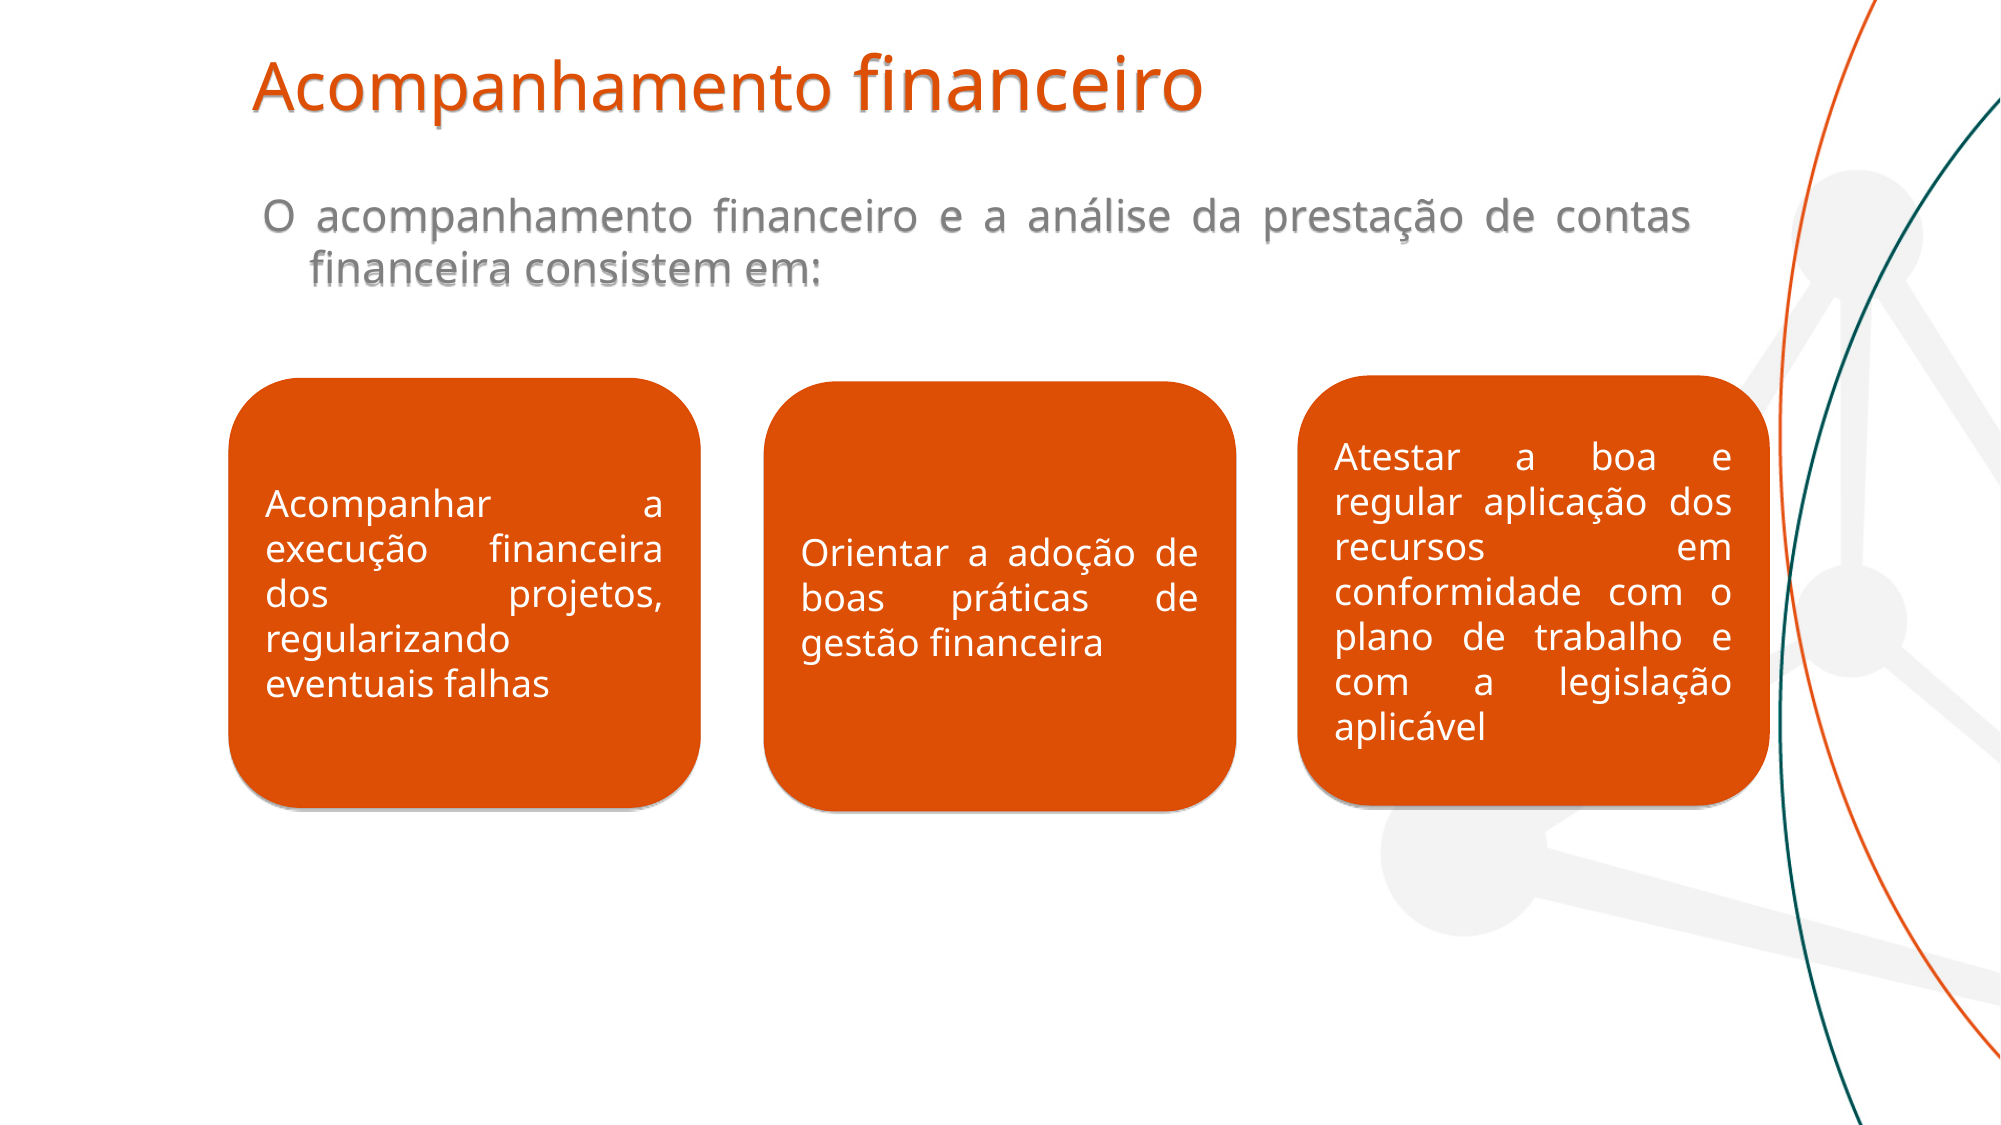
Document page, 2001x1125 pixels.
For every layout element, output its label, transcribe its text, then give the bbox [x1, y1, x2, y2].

text_box Orientar a adoção de boas práticas de gestão financeira [764, 382, 1236, 811]
text_box Atestar a boa e regular aplicação dos recursos em conformidade com o plano de trabalho e com a legislação aplicável [1298, 376, 1769, 805]
picture [0, 0, 2001, 1125]
text_box Acompanhar a execução financeira dos projetos, regularizando eventuais falhas [229, 378, 700, 808]
text_box O acompanhamento financeiro e a análise da prestação de contas financeira consistem em: [172, 180, 1709, 1043]
text_box Acompanhamento financeiro [237, 27, 1250, 138]
